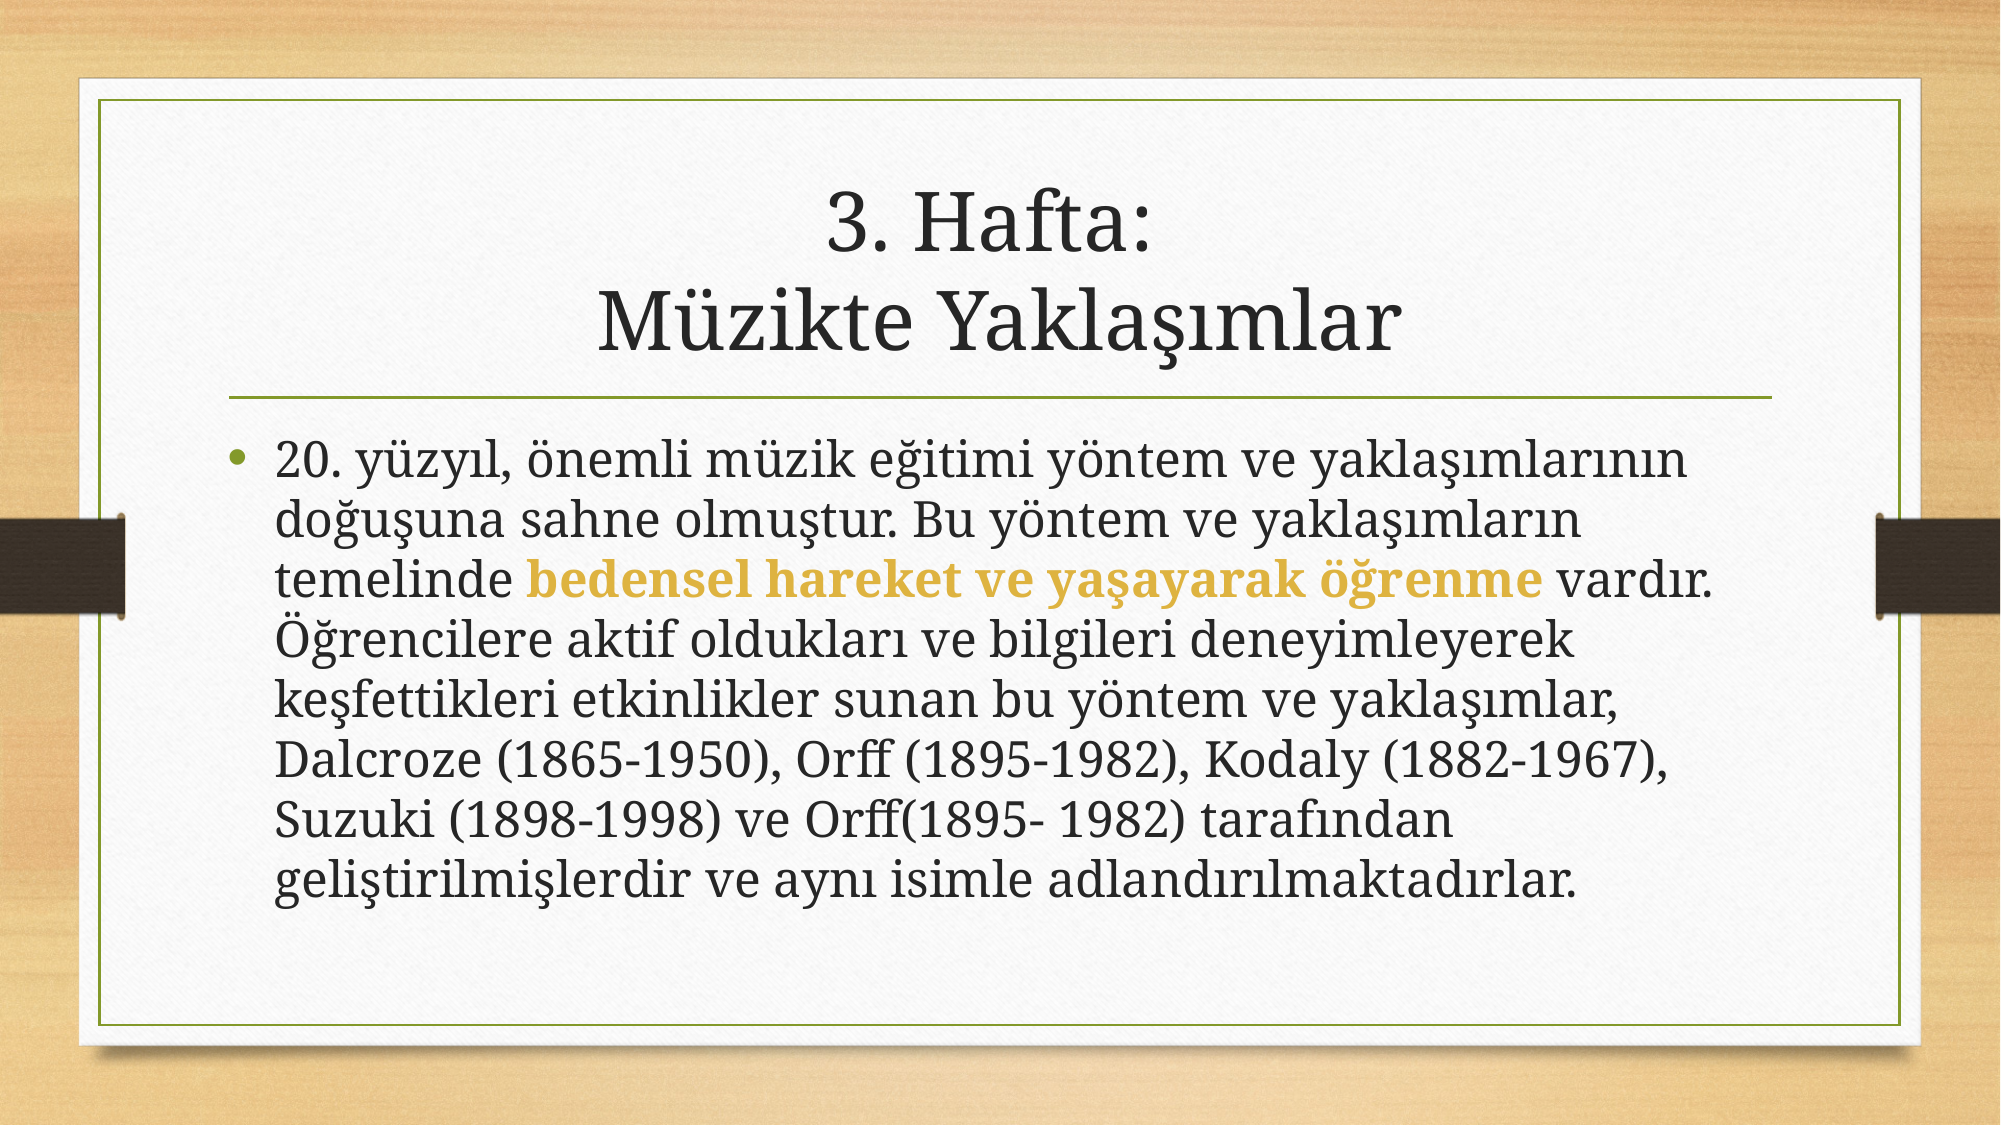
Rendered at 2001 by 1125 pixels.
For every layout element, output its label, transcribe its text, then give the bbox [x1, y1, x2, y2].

title 3. Hafta: Müzikte Yaklaşımlar [212, 161, 1788, 375]
list 20. yüzyıl, önemli müzik eğitimi yöntem ve yaklaşımlarının doğuşuna sahne olmuştur. Bu yöntem ve yaklaşımların temelinde bedensel hareket ve yaşayarak öğrenme vardır. Öğrencilere aktif oldukları ve bilgileri deneyimleyerek keşfettikleri etkinlikler sunan bu yöntem ve yaklaşımlar, Dalcroze (1865-1950), Orff (1895-1982), Kodaly (1882-1967), Suzuki (1898-1998) ve Orff(1895- 1982) tarafından geliştirilmişlerdir ve aynı isimle adlandırılmaktadırlar. [212, 419, 1788, 964]
picture [0, 0, 2001, 1125]
